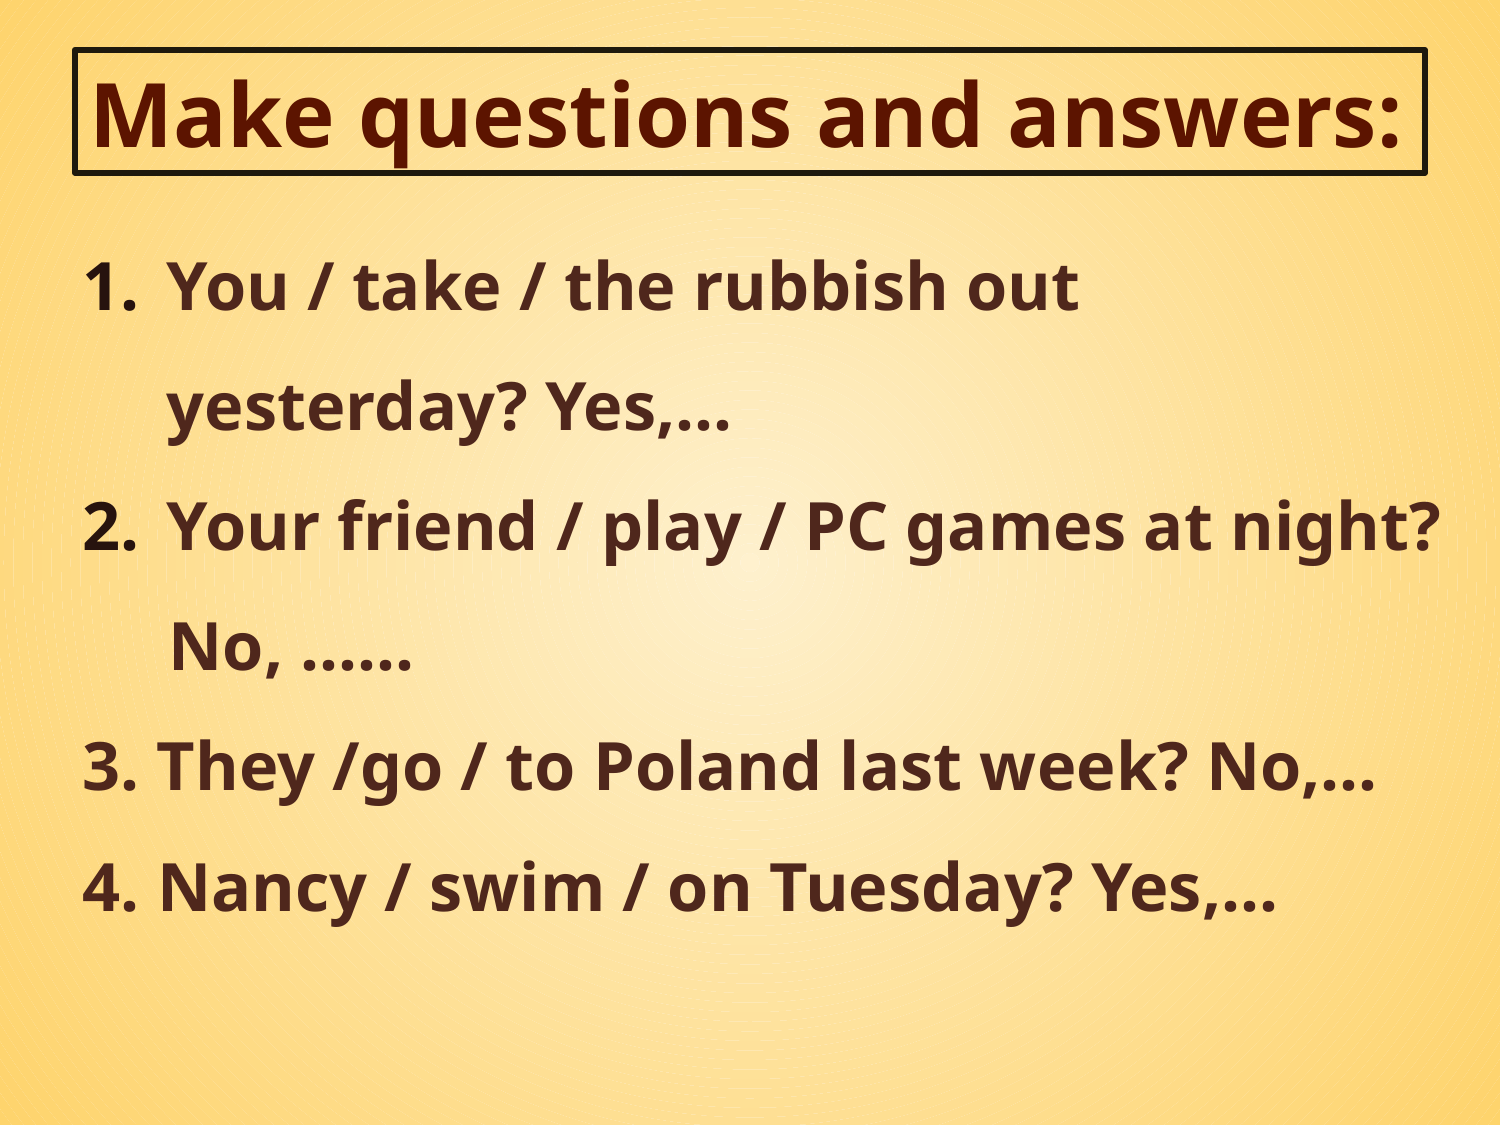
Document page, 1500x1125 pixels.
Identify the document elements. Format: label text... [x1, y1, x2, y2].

title Make questions and answers: [75, 50, 1425, 173]
list You / take / the rubbish out yesterday? Yes,… Your friend / play / PC games at night? No, …… 3. They /go / to Poland last week? No,… 4. Nancy / swim / on Tuesday? Yes,… [75, 196, 1459, 1106]
